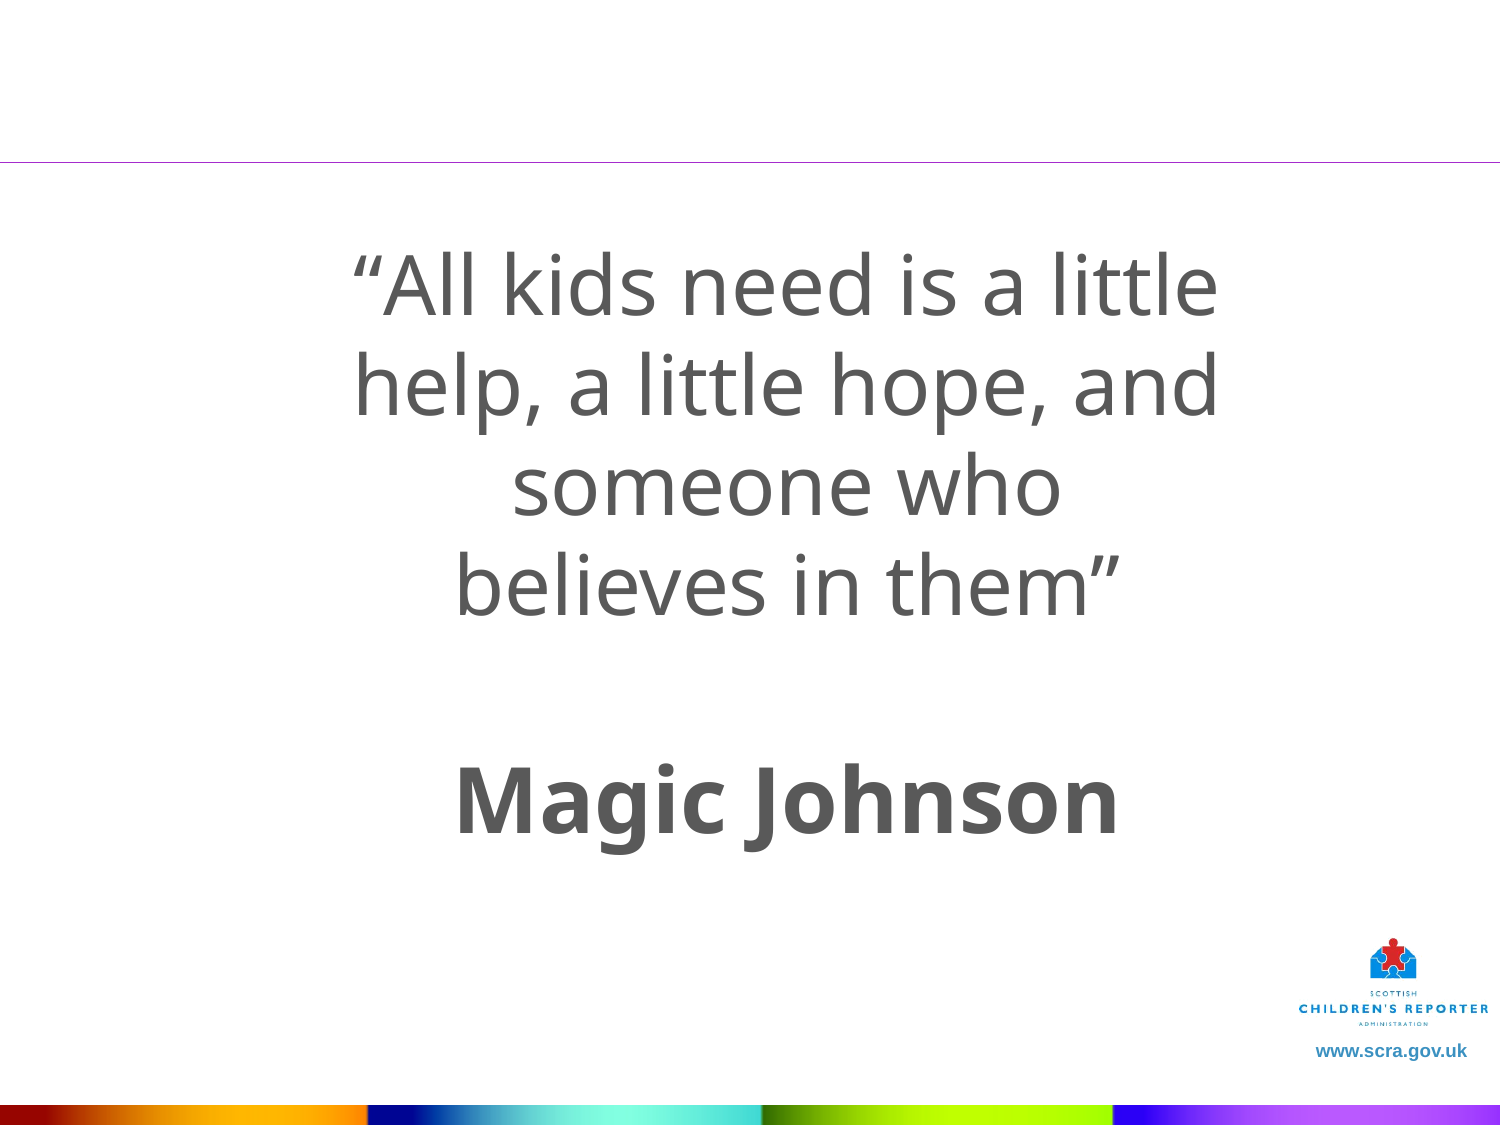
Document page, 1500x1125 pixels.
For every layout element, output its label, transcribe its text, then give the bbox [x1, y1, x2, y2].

text_box [87, 187, 1438, 930]
text_box “All kids need is a little help, a little hope, and someone who believes in them” Magic Johnson [337, 224, 1238, 860]
picture [0, 1105, 1500, 1125]
picture [1299, 937, 1488, 1026]
